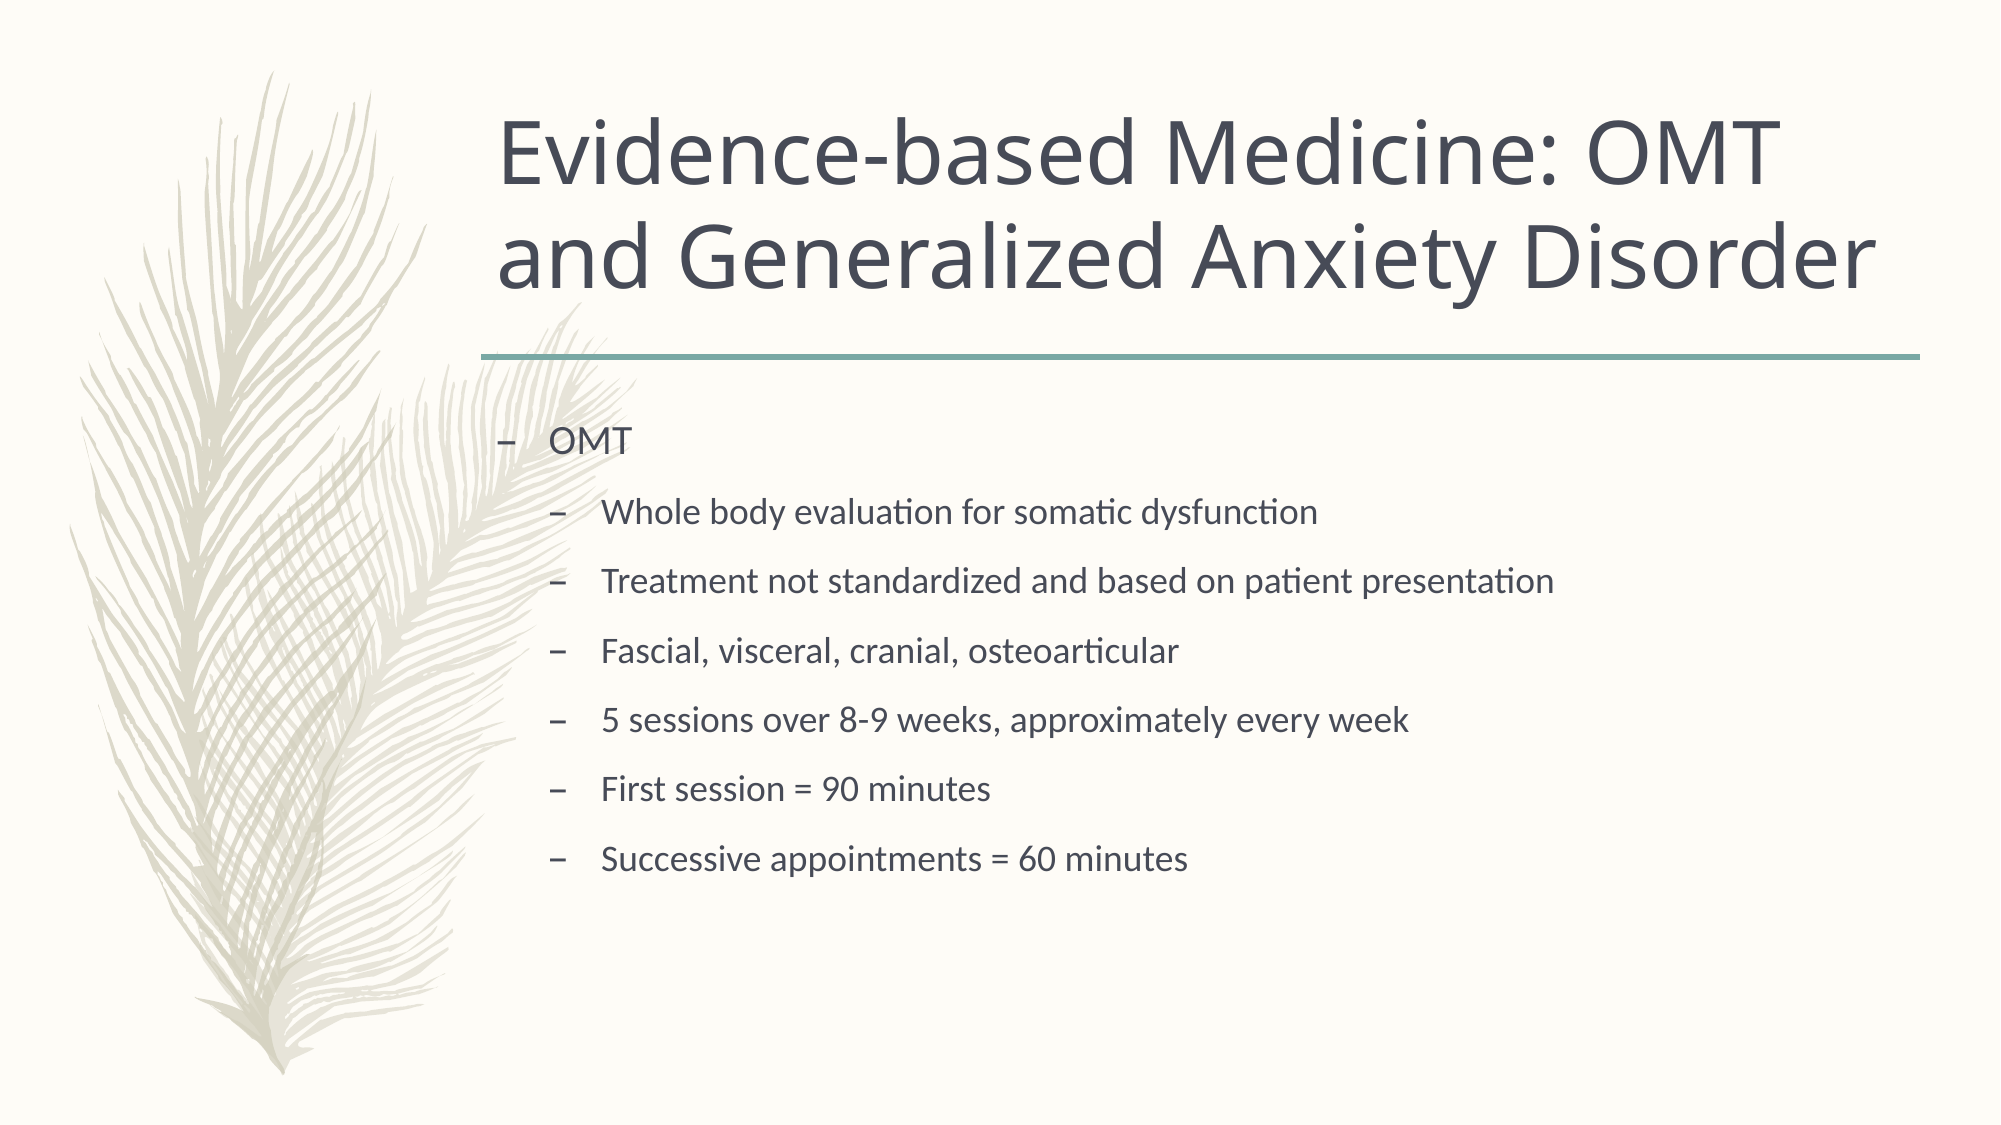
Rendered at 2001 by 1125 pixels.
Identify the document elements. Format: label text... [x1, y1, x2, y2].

title Evidence-based Medicine: OMT and Generalized Anxiety Disorder [481, 93, 1920, 350]
list OMT Whole body evaluation for somatic dysfunction Treatment not standardized and based on patient presentation Fascial, visceral, cranial, osteoarticular 5 sessions over 8-9 weeks, approximately every week First session = 90 minutes Successive appointments = 60 minutes [481, 399, 1920, 999]
